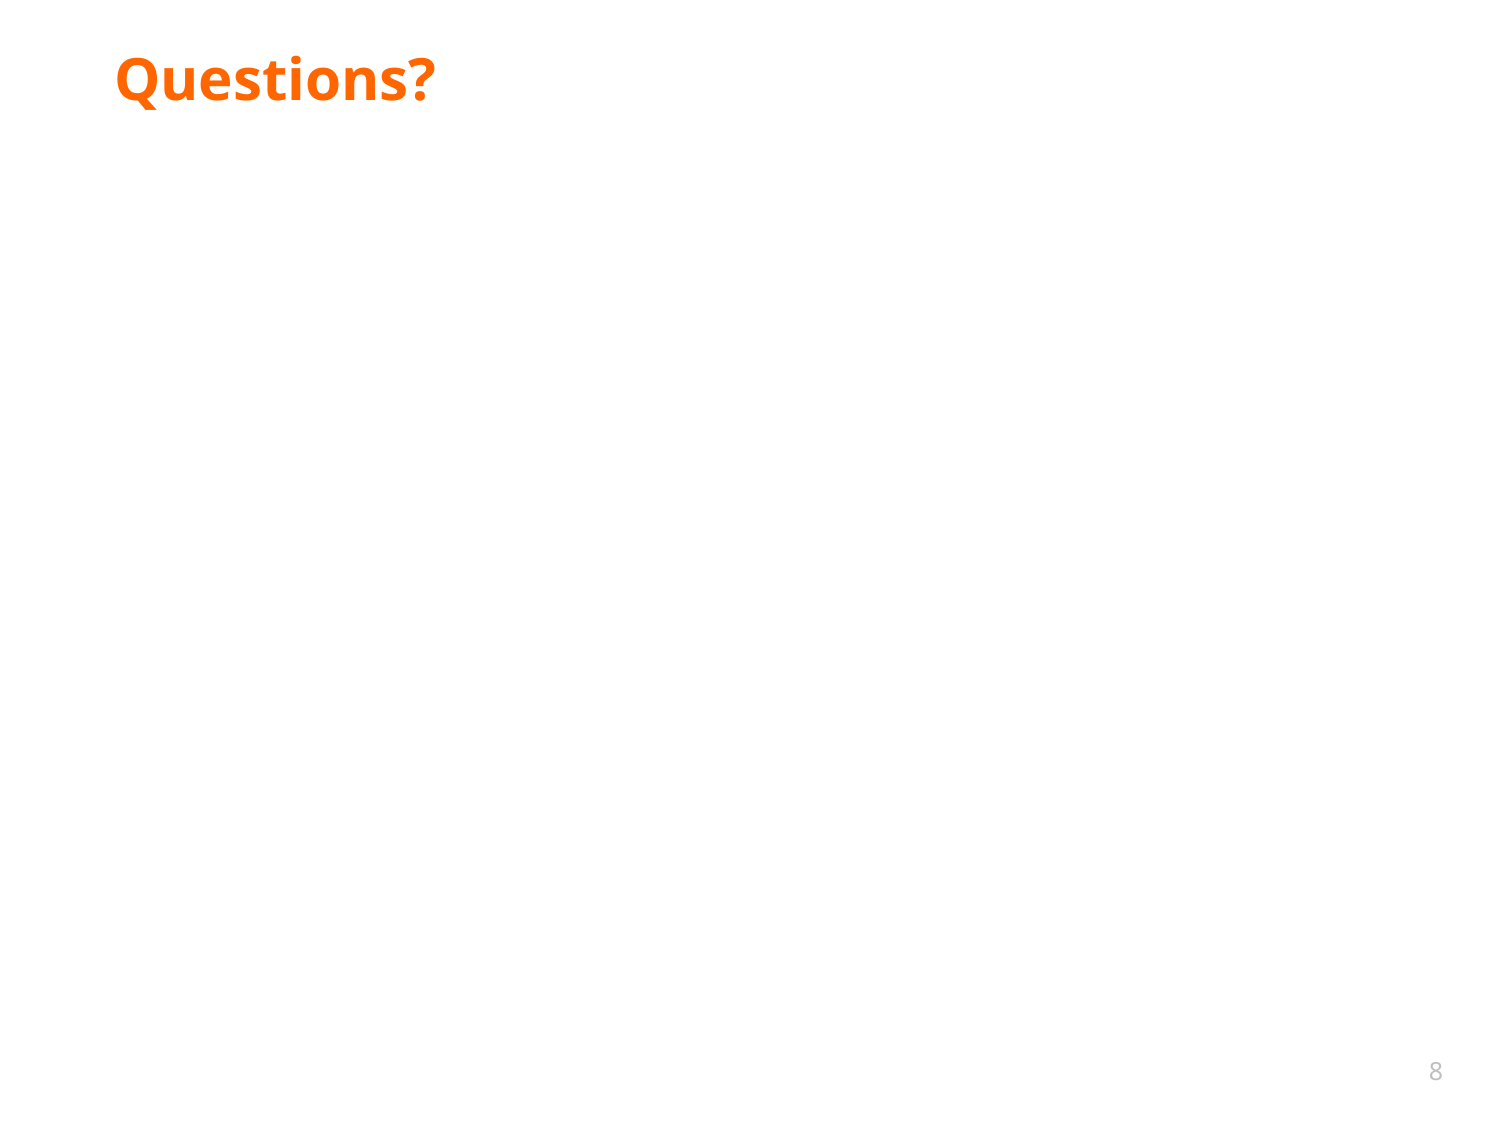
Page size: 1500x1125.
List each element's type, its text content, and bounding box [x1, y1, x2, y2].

title Questions? [103, 0, 1397, 164]
